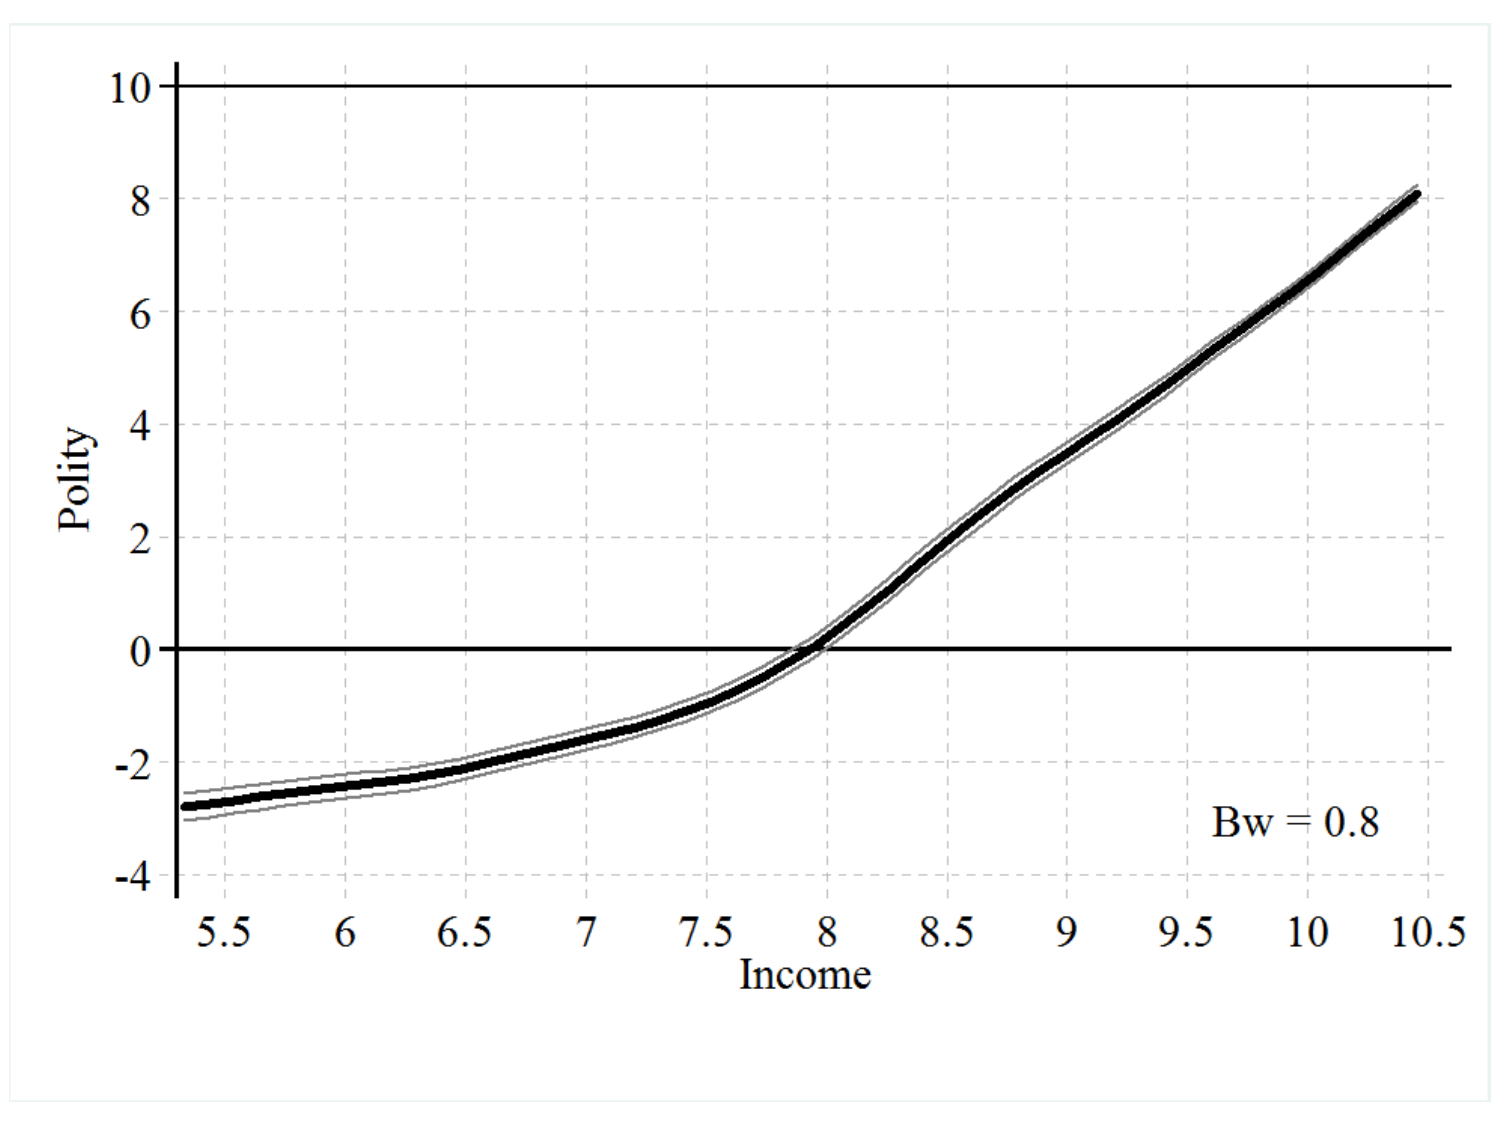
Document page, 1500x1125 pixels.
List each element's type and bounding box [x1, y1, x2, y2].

list [9, 23, 1491, 1102]
